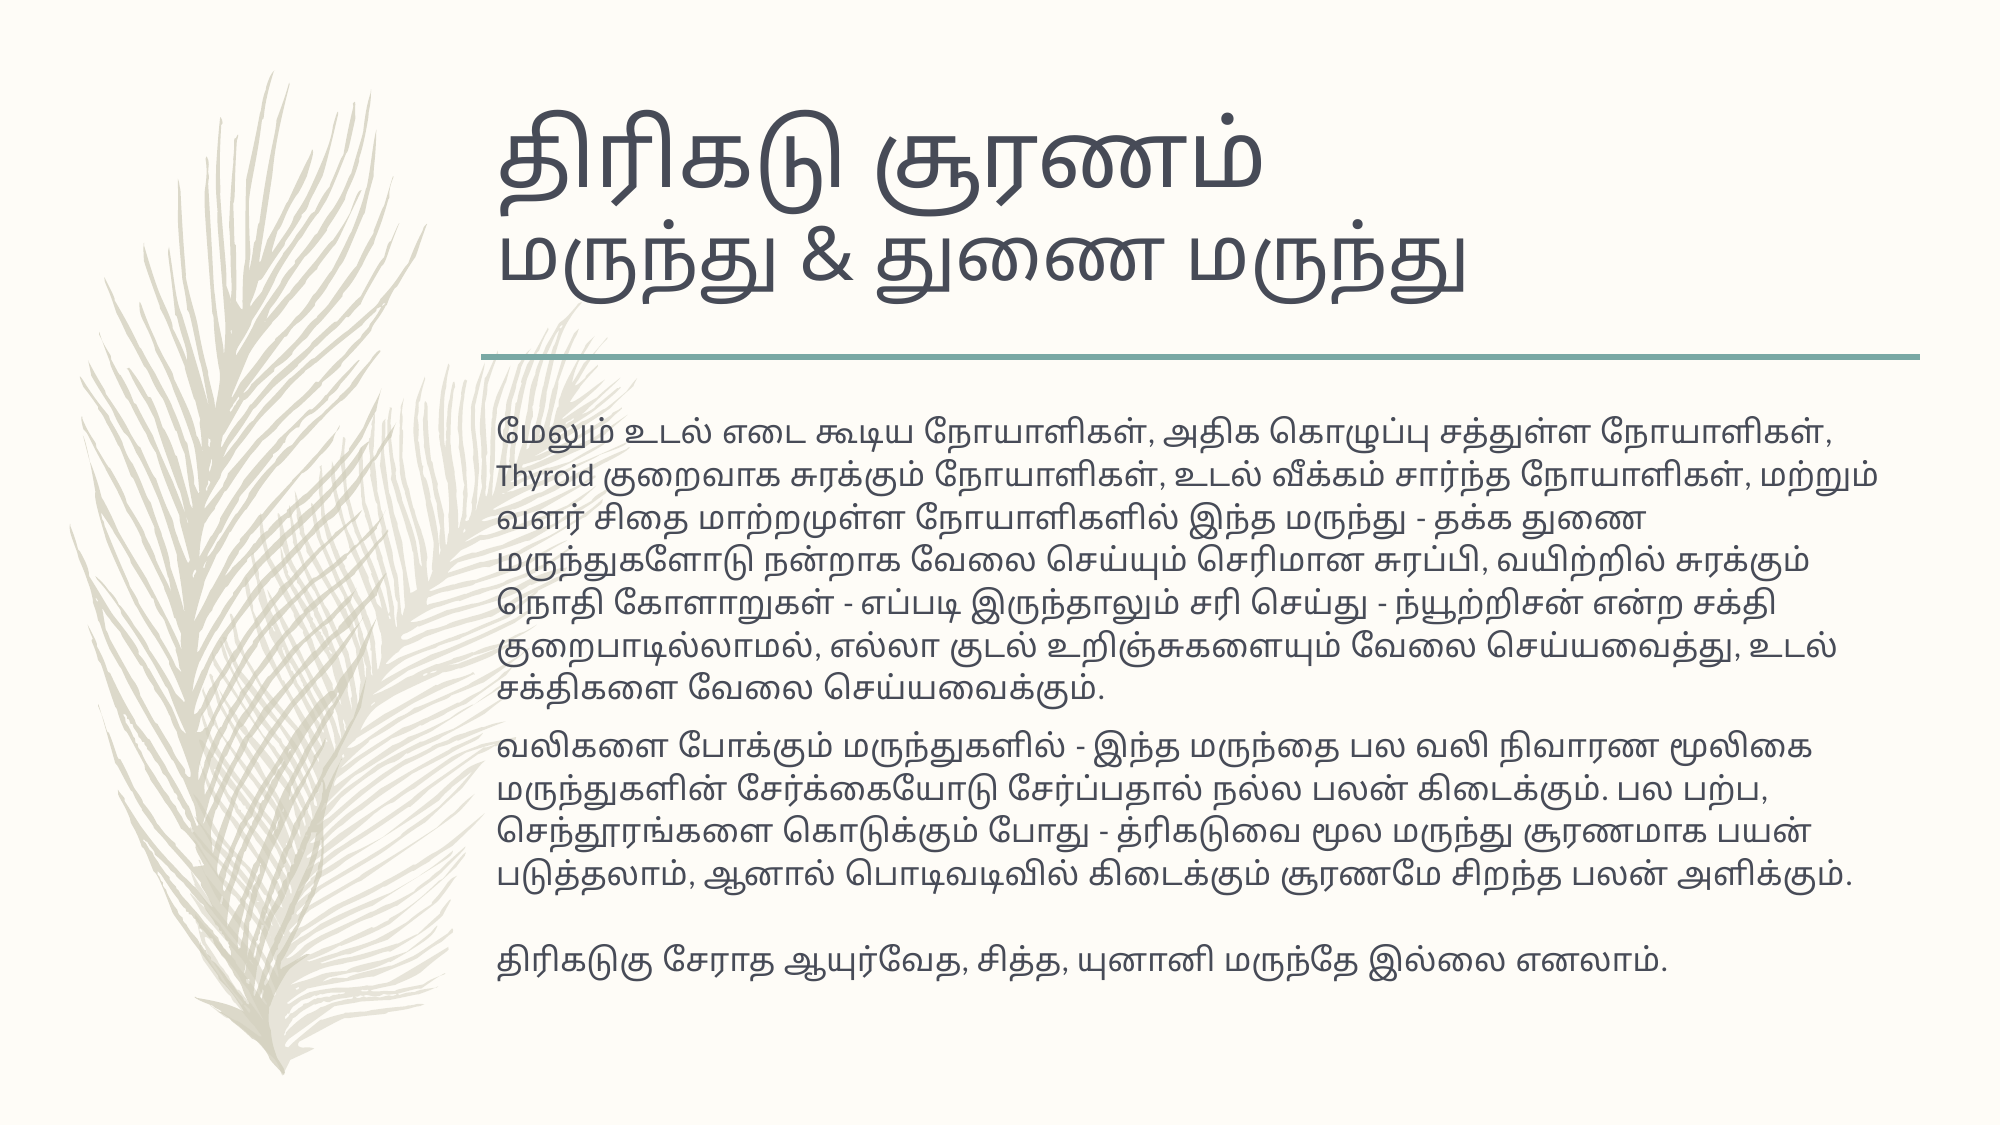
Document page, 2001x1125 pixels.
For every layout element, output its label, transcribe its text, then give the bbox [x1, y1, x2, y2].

title திரிகடு சூரணம் மருந்து & துணை மருந்து [481, 93, 1920, 350]
list மேலும் உடல் எடை கூடிய நோயாளிகள், அதிக கொழுப்பு சத்துள்ள நோயாளிகள், Thyroid குறைவாக சுரக்கும் நோயாளிகள், உடல் வீக்கம் சார்ந்த நோயாளிகள், மற்றும் வளர் சிதை மாற்றமுள்ள நோயாளிகளில் இந்த மருந்து - தக்க துணை மருந்துகளோடு நன்றாக வேலை செய்யும் செரிமான சுரப்பி, வயிற்றில் சுரக்கும் நொதி கோளாறுகள் - எப்படி இருந்தாலும் சரி செய்து - ந்யூற்றிசன் என்ற சக்தி குறைபாடில்லாமல், எல்லா குடல் உறிஞ்சுகளையும் வேலை செய்யவைத்து, உடல் சக்திகளை வேலை செய்யவைக்கும். வலிகளை போக்கும் மருந்துகளில் - இந்த மருந்தை பல வலி நிவாரண மூலிகை மருந்துகளின் சேர்க்கையோடு சேர்ப்பதால் நல்ல பலன் கிடைக்கும். பல பற்ப, செந்தூரங்களை கொடுக்கும் போது - த்ரிகடுவை மூல மருந்து சூரணமாக பயன் படுத்தலாம், ஆனால் பொடிவடிவில் கிடைக்கும் சூரணமே சிறந்த பலன் அளிக்கும். திரிகடுகு சேராத ஆயுர்வேத, சித்த, யுனானி மருந்தே இல்லை எனலாம். [481, 399, 1920, 999]
